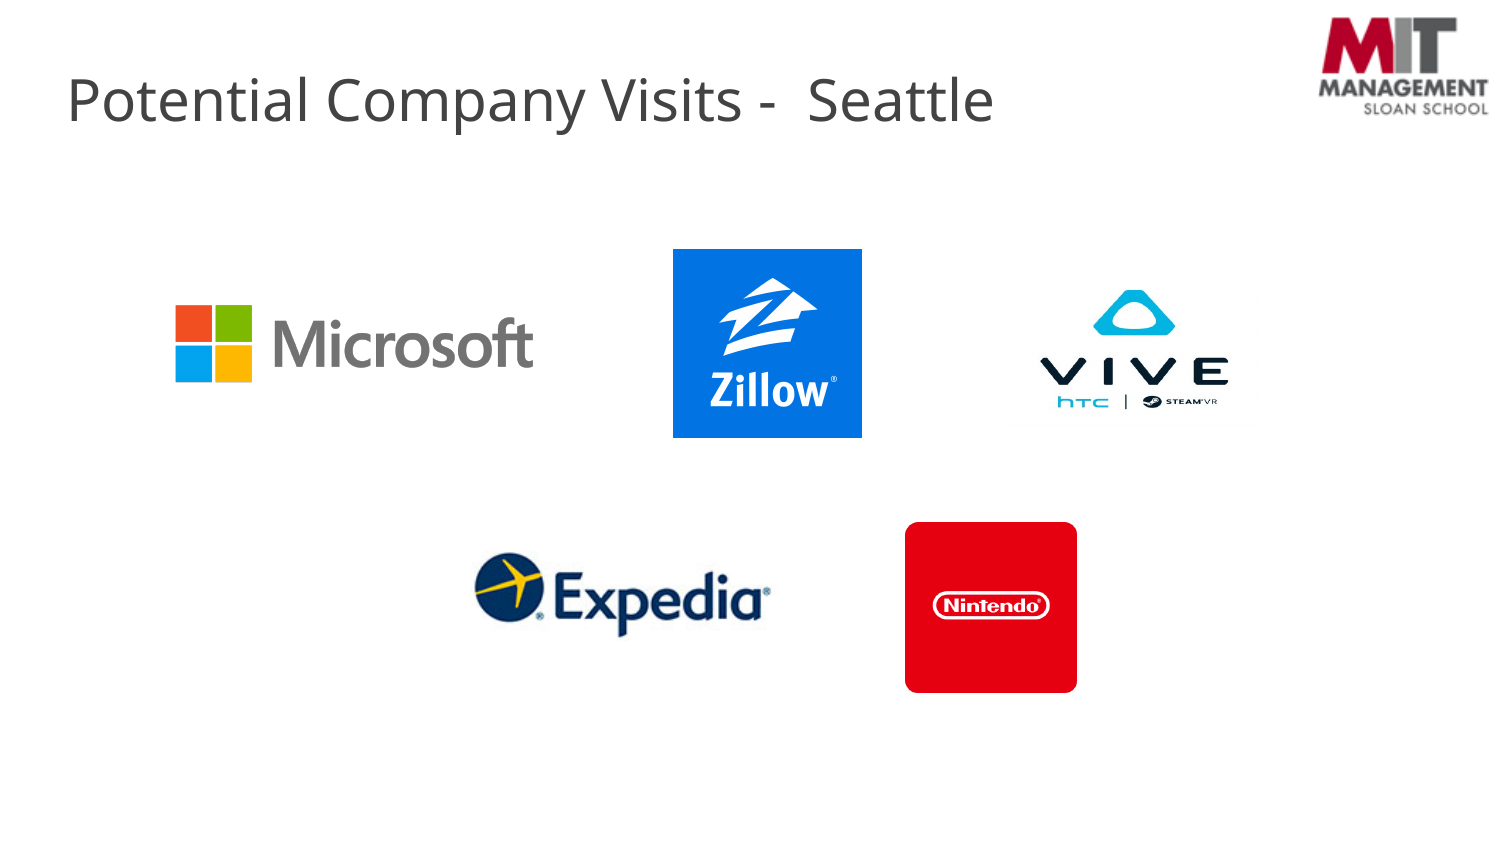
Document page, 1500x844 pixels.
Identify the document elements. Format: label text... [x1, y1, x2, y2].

picture [905, 521, 1077, 693]
picture [673, 249, 862, 438]
picture [379, 483, 873, 707]
title Potential Company Visits - Seattle [51, 48, 1449, 142]
picture [1009, 270, 1259, 428]
picture [125, 259, 582, 428]
picture [1318, 17, 1489, 117]
